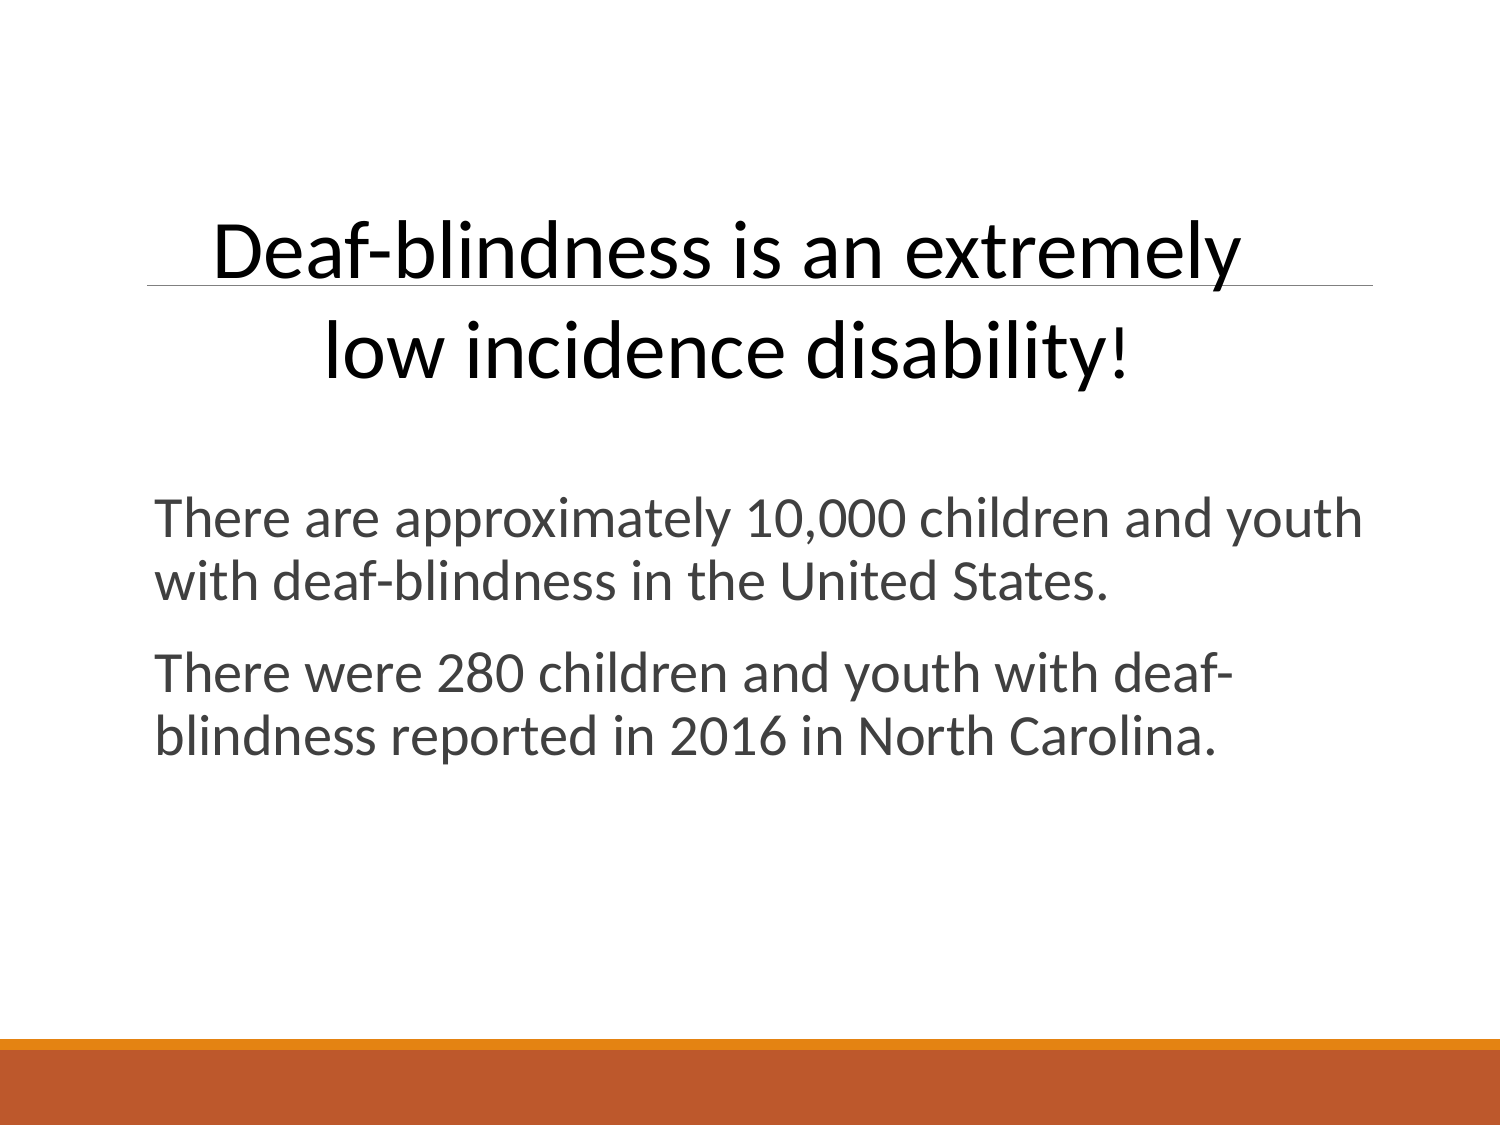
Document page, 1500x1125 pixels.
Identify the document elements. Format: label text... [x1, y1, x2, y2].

text_box Deaf-blindness is an extremely low incidence disability! [161, 187, 1295, 493]
list There are approximately 10,000 children and youth with deaf-blindness in the United States. There were 280 children and youth with deaf-blindness reported in 2016 in North Carolina. [139, 479, 1378, 809]
